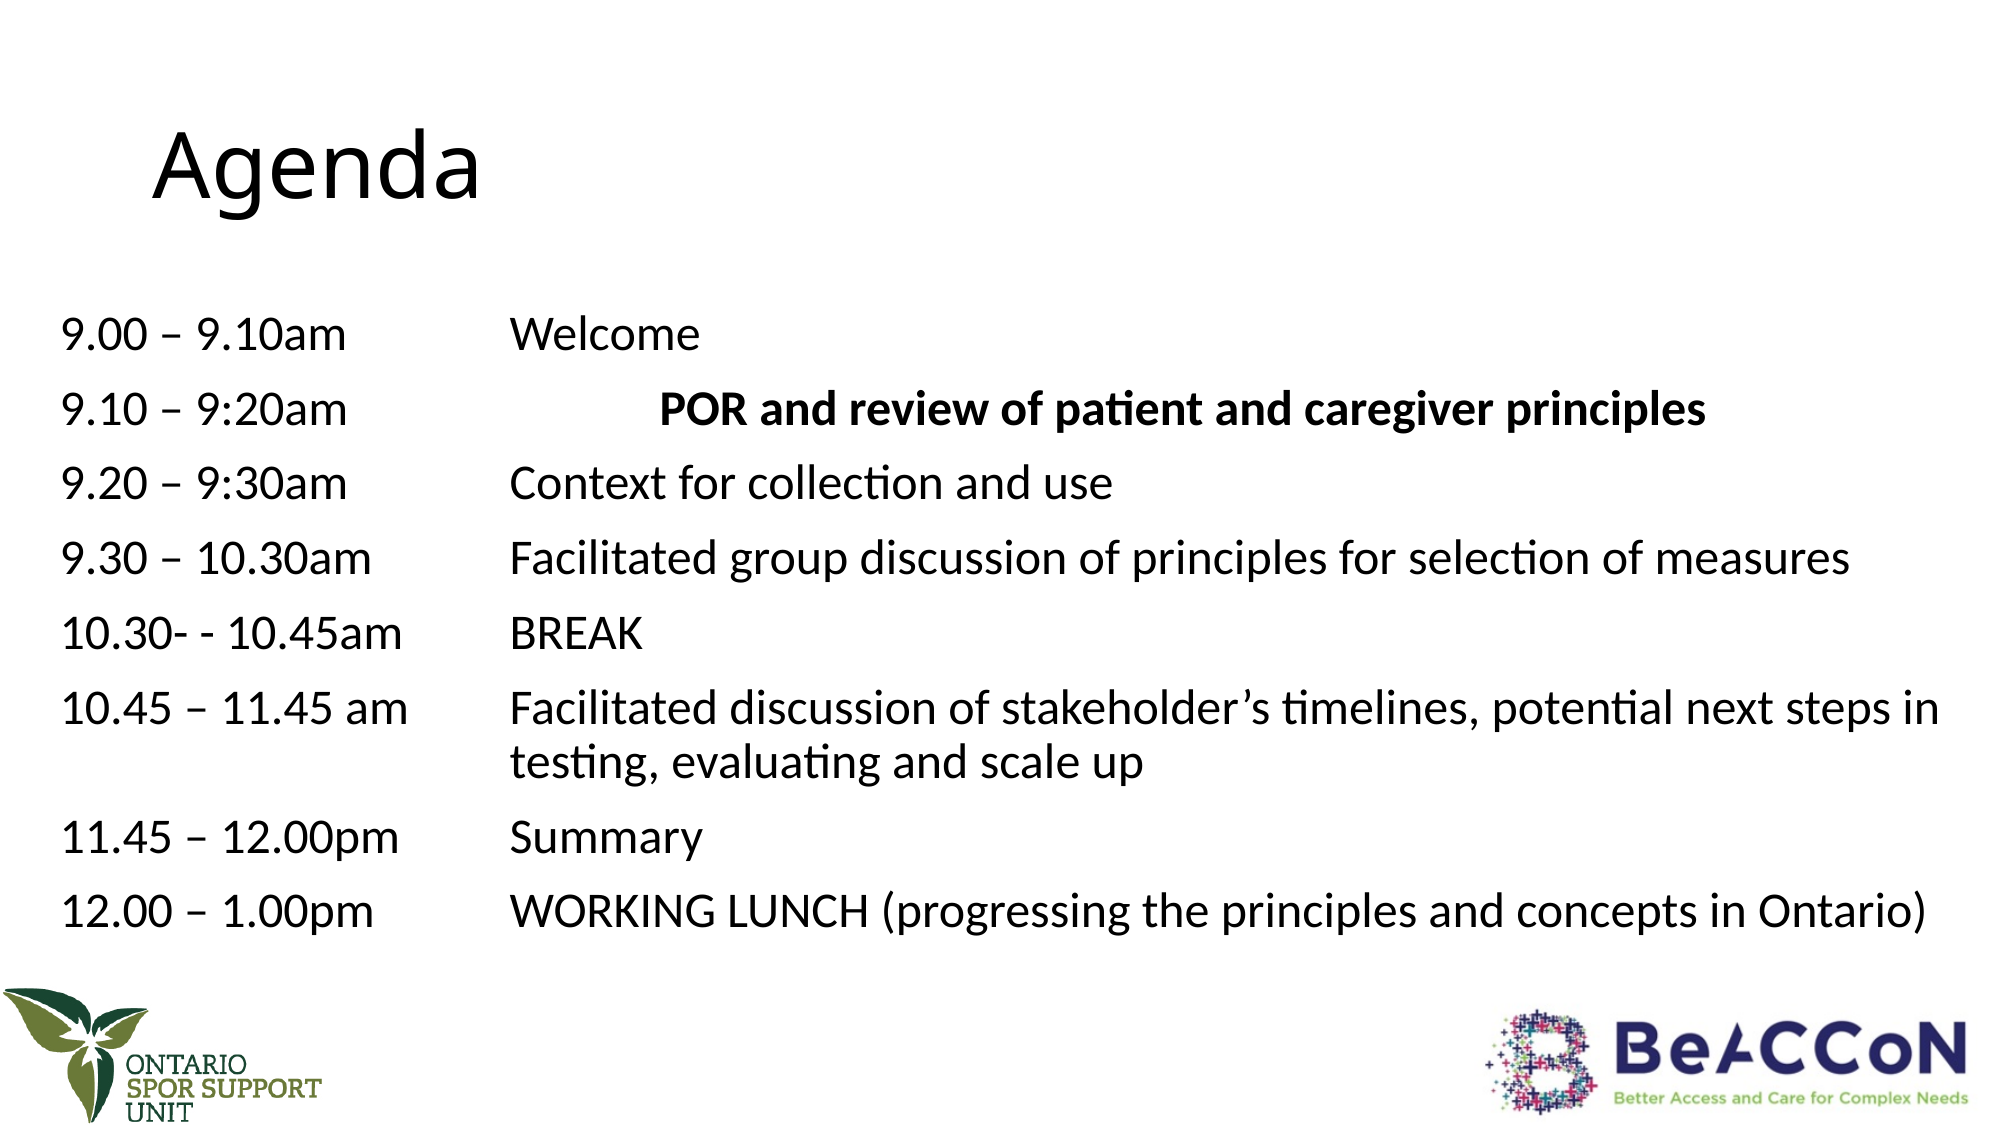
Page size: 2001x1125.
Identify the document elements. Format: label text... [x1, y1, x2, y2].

picture [0, 985, 324, 1125]
list 9.00 – 9.10am Welcome 9.10 – 9:20am POR and review of patient and caregiver principles 9.20 – 9:30am Context for collection and use 9.30 – 10.30am Facilitated group discussion of principles for selection of measures 10.30- - 10.45am BREAK 10.45 – 11.45 am Facilitated discussion of stakeholder’s timelines, potential next steps in testing, evaluating and scale up 11.45 – 12.00pm Summary 12.00 – 1.00pm WORKING LUNCH (progressing the principles and concepts in Ontario) [44, 299, 1963, 1014]
title Agenda [137, 59, 1863, 278]
picture [1474, 986, 1984, 1125]
